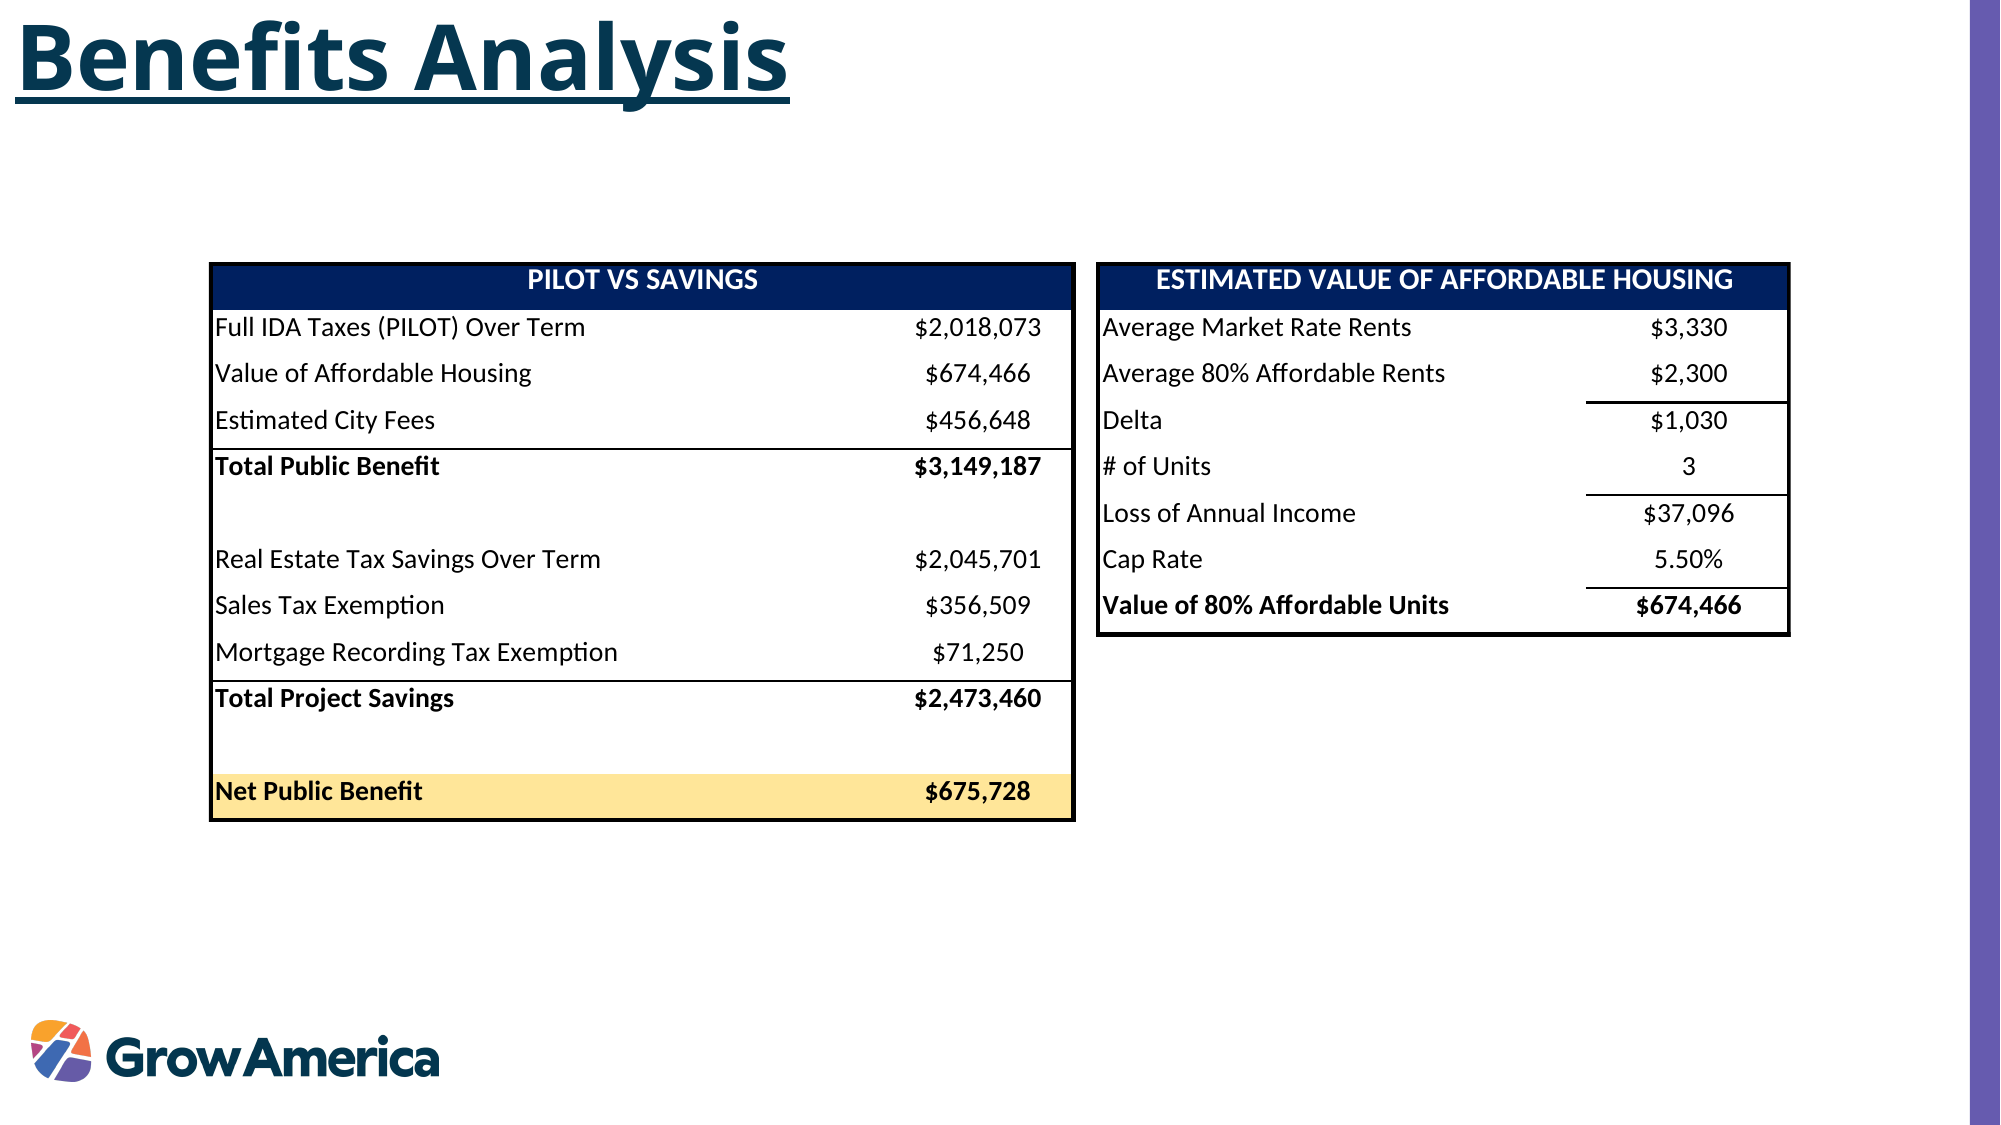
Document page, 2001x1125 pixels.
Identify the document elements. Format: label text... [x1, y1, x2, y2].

picture [31, 1020, 439, 1082]
picture [208, 262, 1791, 868]
title Benefits Analysis [0, 4, 1611, 118]
text_box [91, 1019, 575, 1121]
